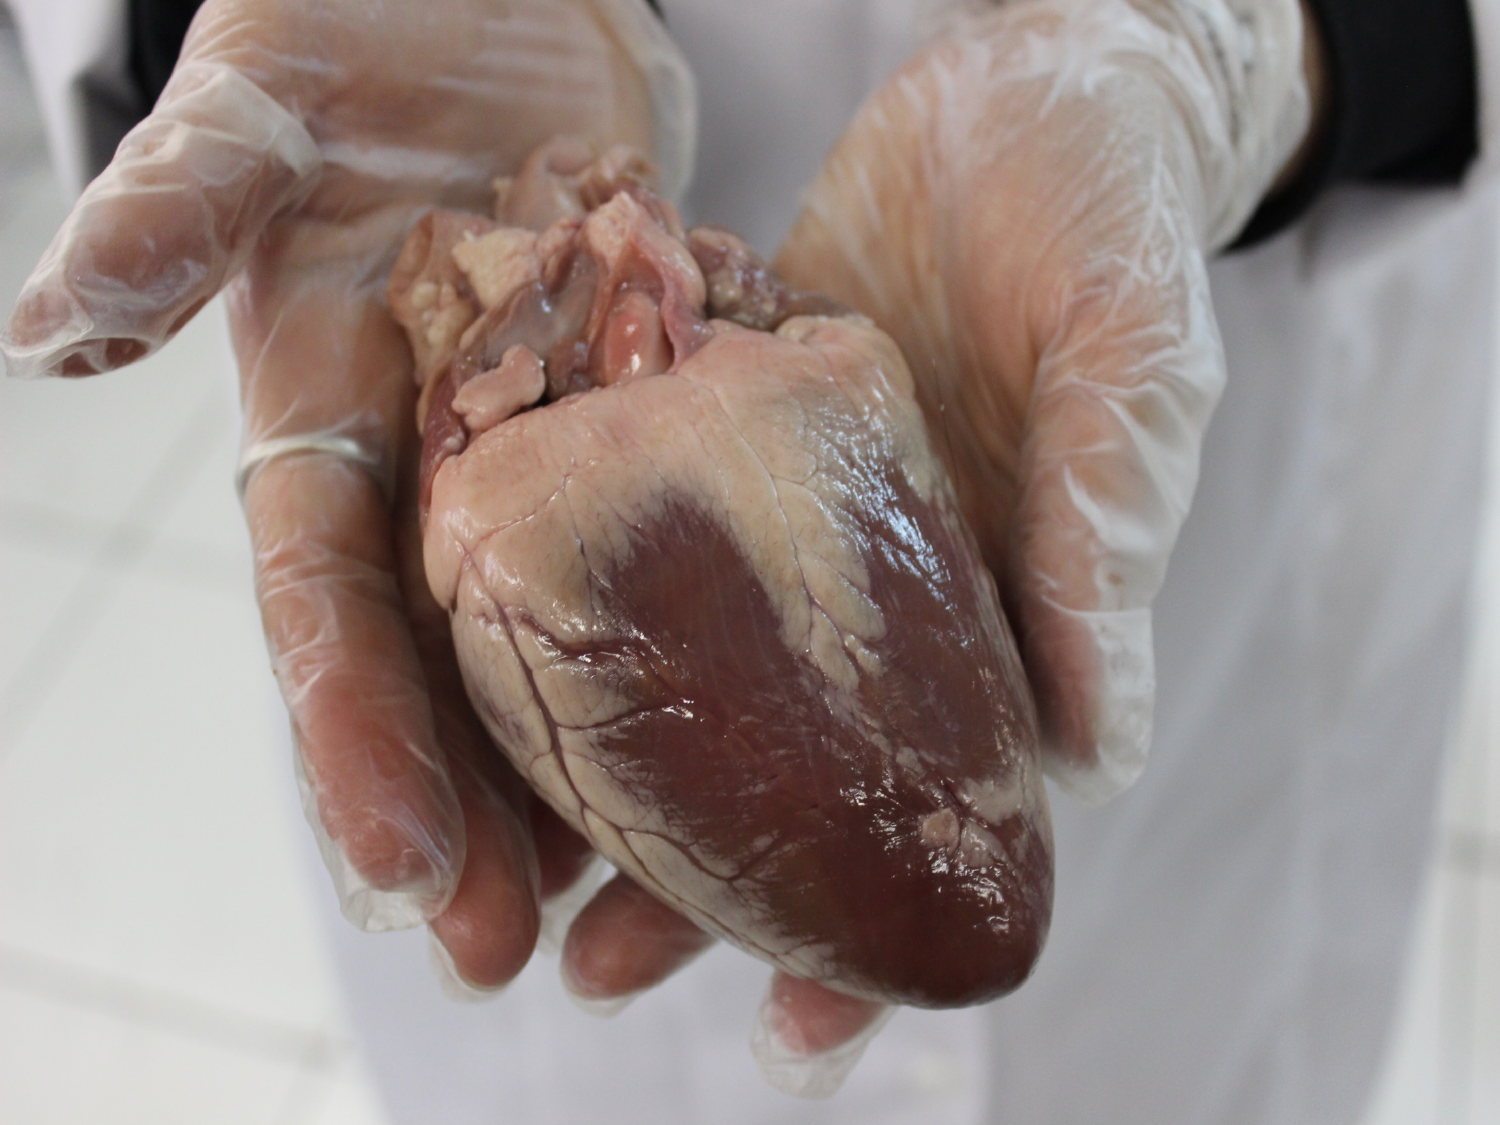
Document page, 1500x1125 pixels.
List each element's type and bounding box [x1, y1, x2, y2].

list [0, 0, 1500, 1125]
